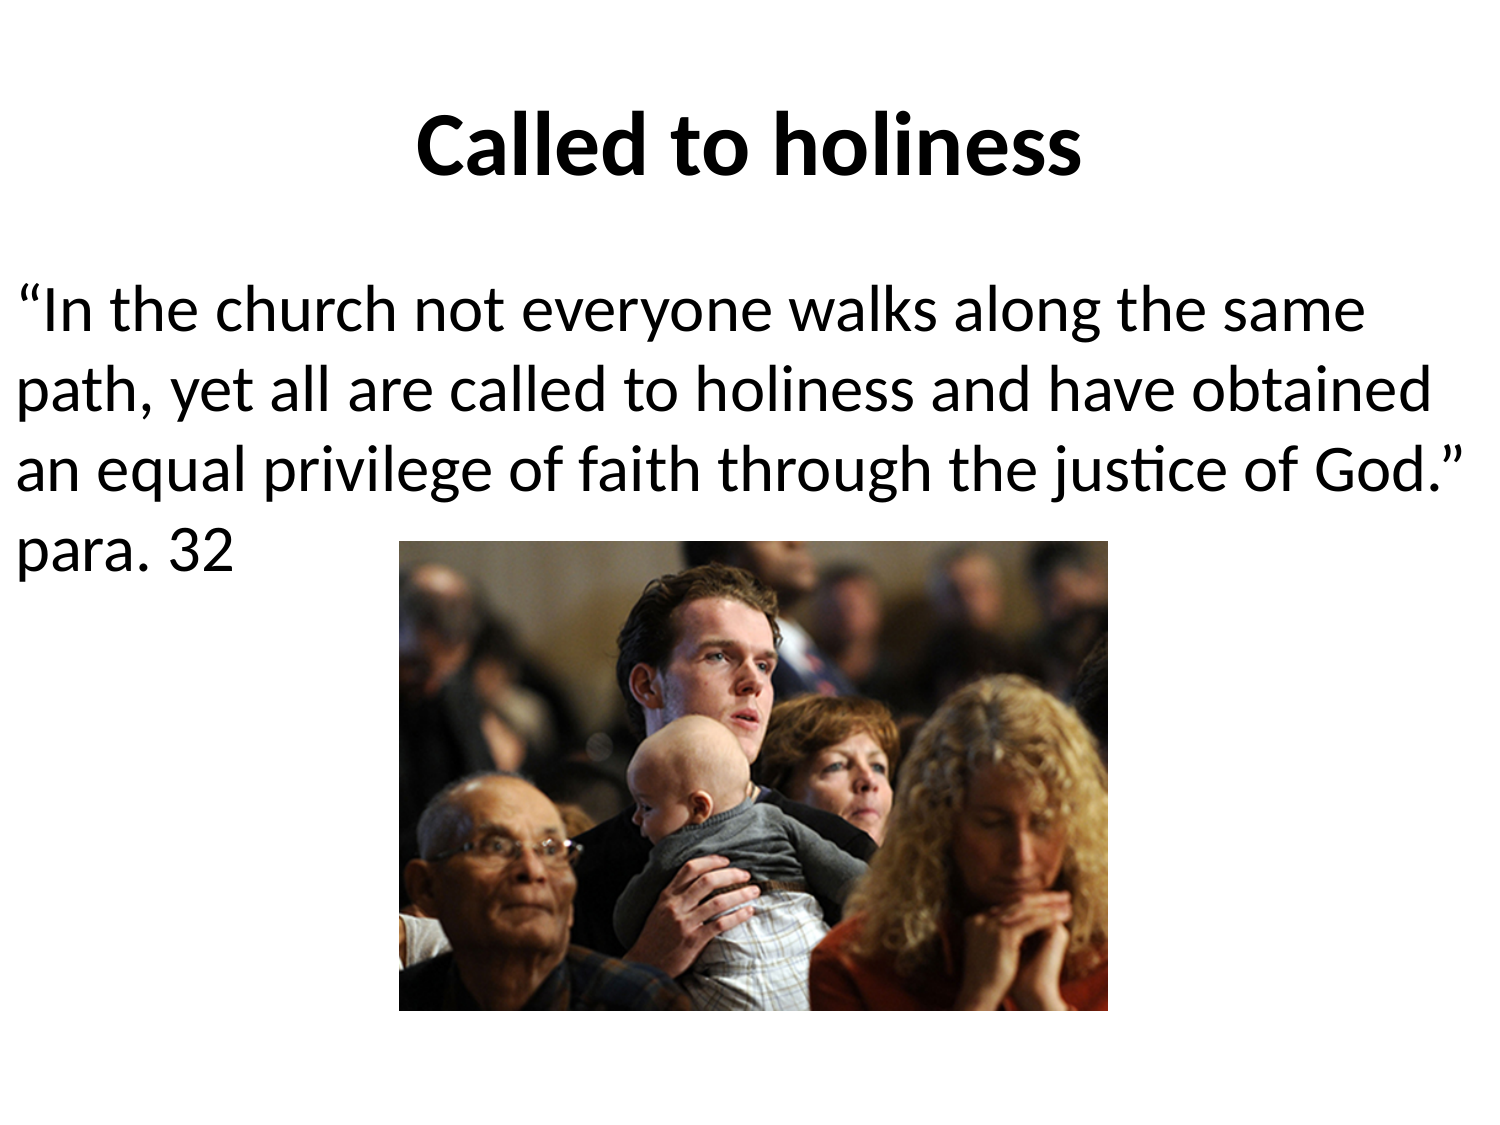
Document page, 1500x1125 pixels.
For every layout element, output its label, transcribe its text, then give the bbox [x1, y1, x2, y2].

list “In the church not everyone walks along the same path, yet all are called to holiness and have obtained an equal privilege of faith through the justice of God.” para. 32 [0, 257, 1500, 1000]
title Called to holiness [75, 45, 1425, 233]
picture [399, 541, 1108, 1011]
